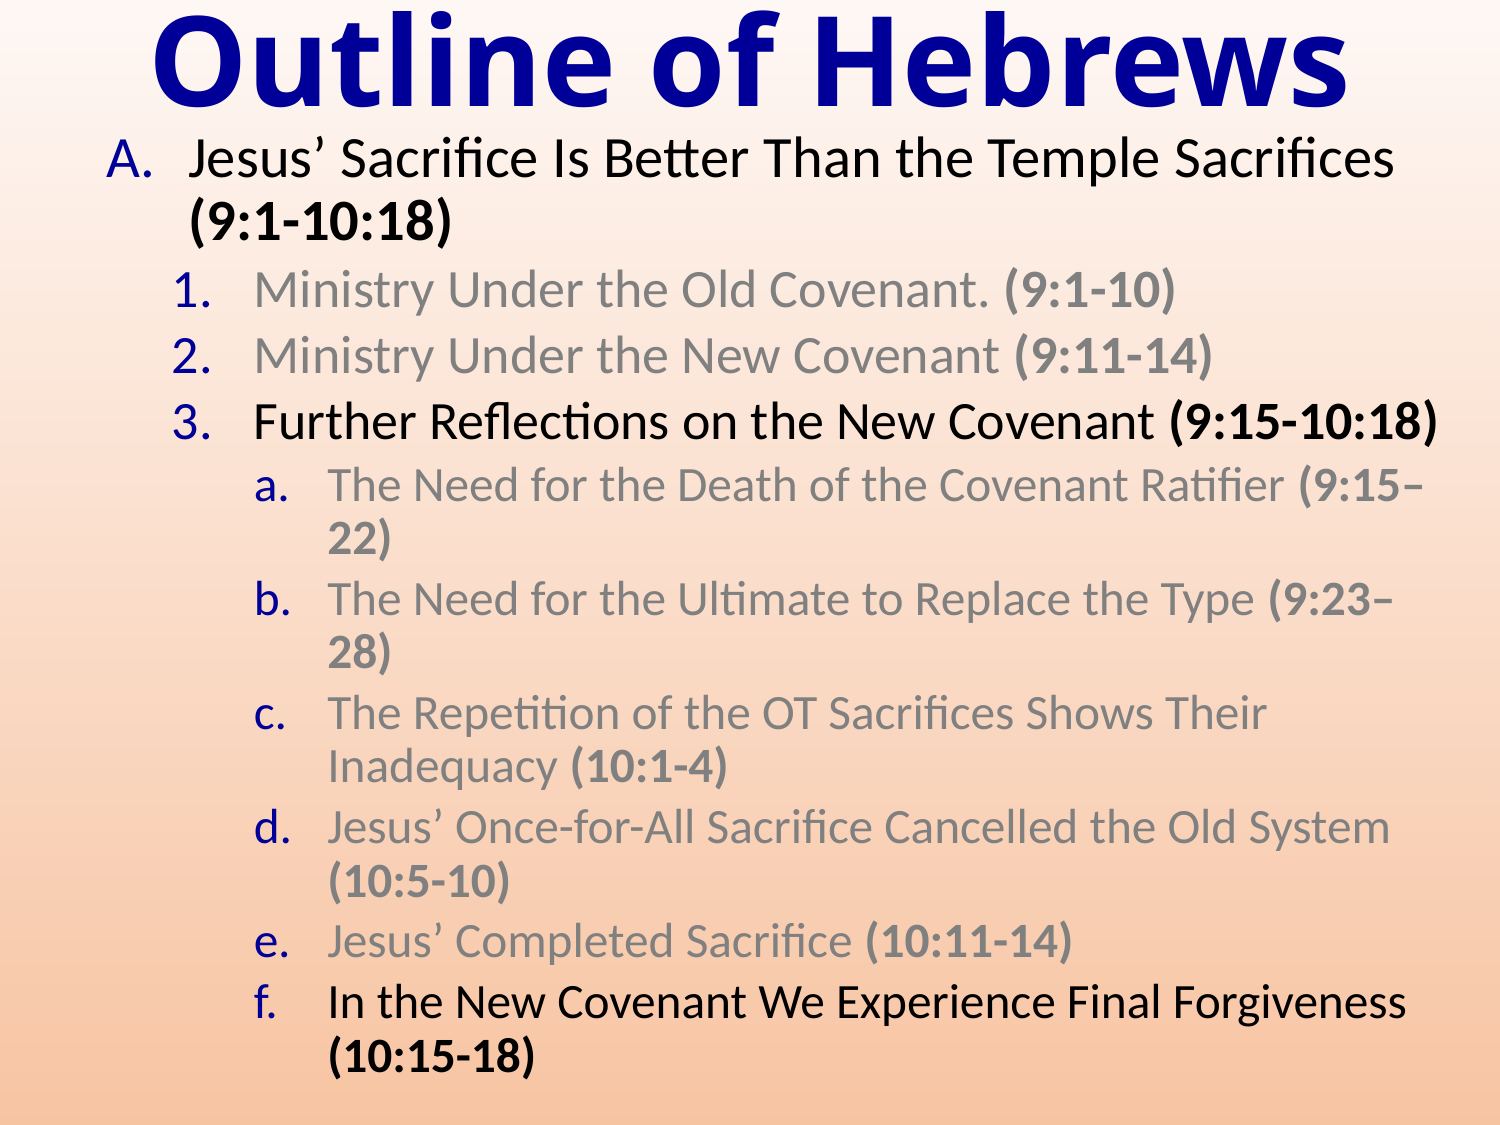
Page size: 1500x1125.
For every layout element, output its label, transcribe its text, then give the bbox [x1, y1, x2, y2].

list Jesus’ Sacrifice Is Better Than the Temple Sacrifices (9:1-10:18) Ministry Under the Old Covenant. (9:1-10) Ministry Under the New Covenant (9:11-14) Further Reflections on the New Covenant (9:15-10:18) The Need for the Death of the Covenant Ratifier (9:15–22) The Need for the Ultimate to Replace the Type (9:23–28) The Repetition of the OT Sacrifices Shows Their Inadequacy (10:1-4) Jesus’ Once-for-All Sacrifice Cancelled the Old System (10:5-10) Jesus’ Completed Sacrifice (10:11-14) In the New Covenant We Experience Final Forgiveness (10:15-18) [26, 119, 1461, 1125]
title Outline of Hebrews [0, 0, 1500, 132]
